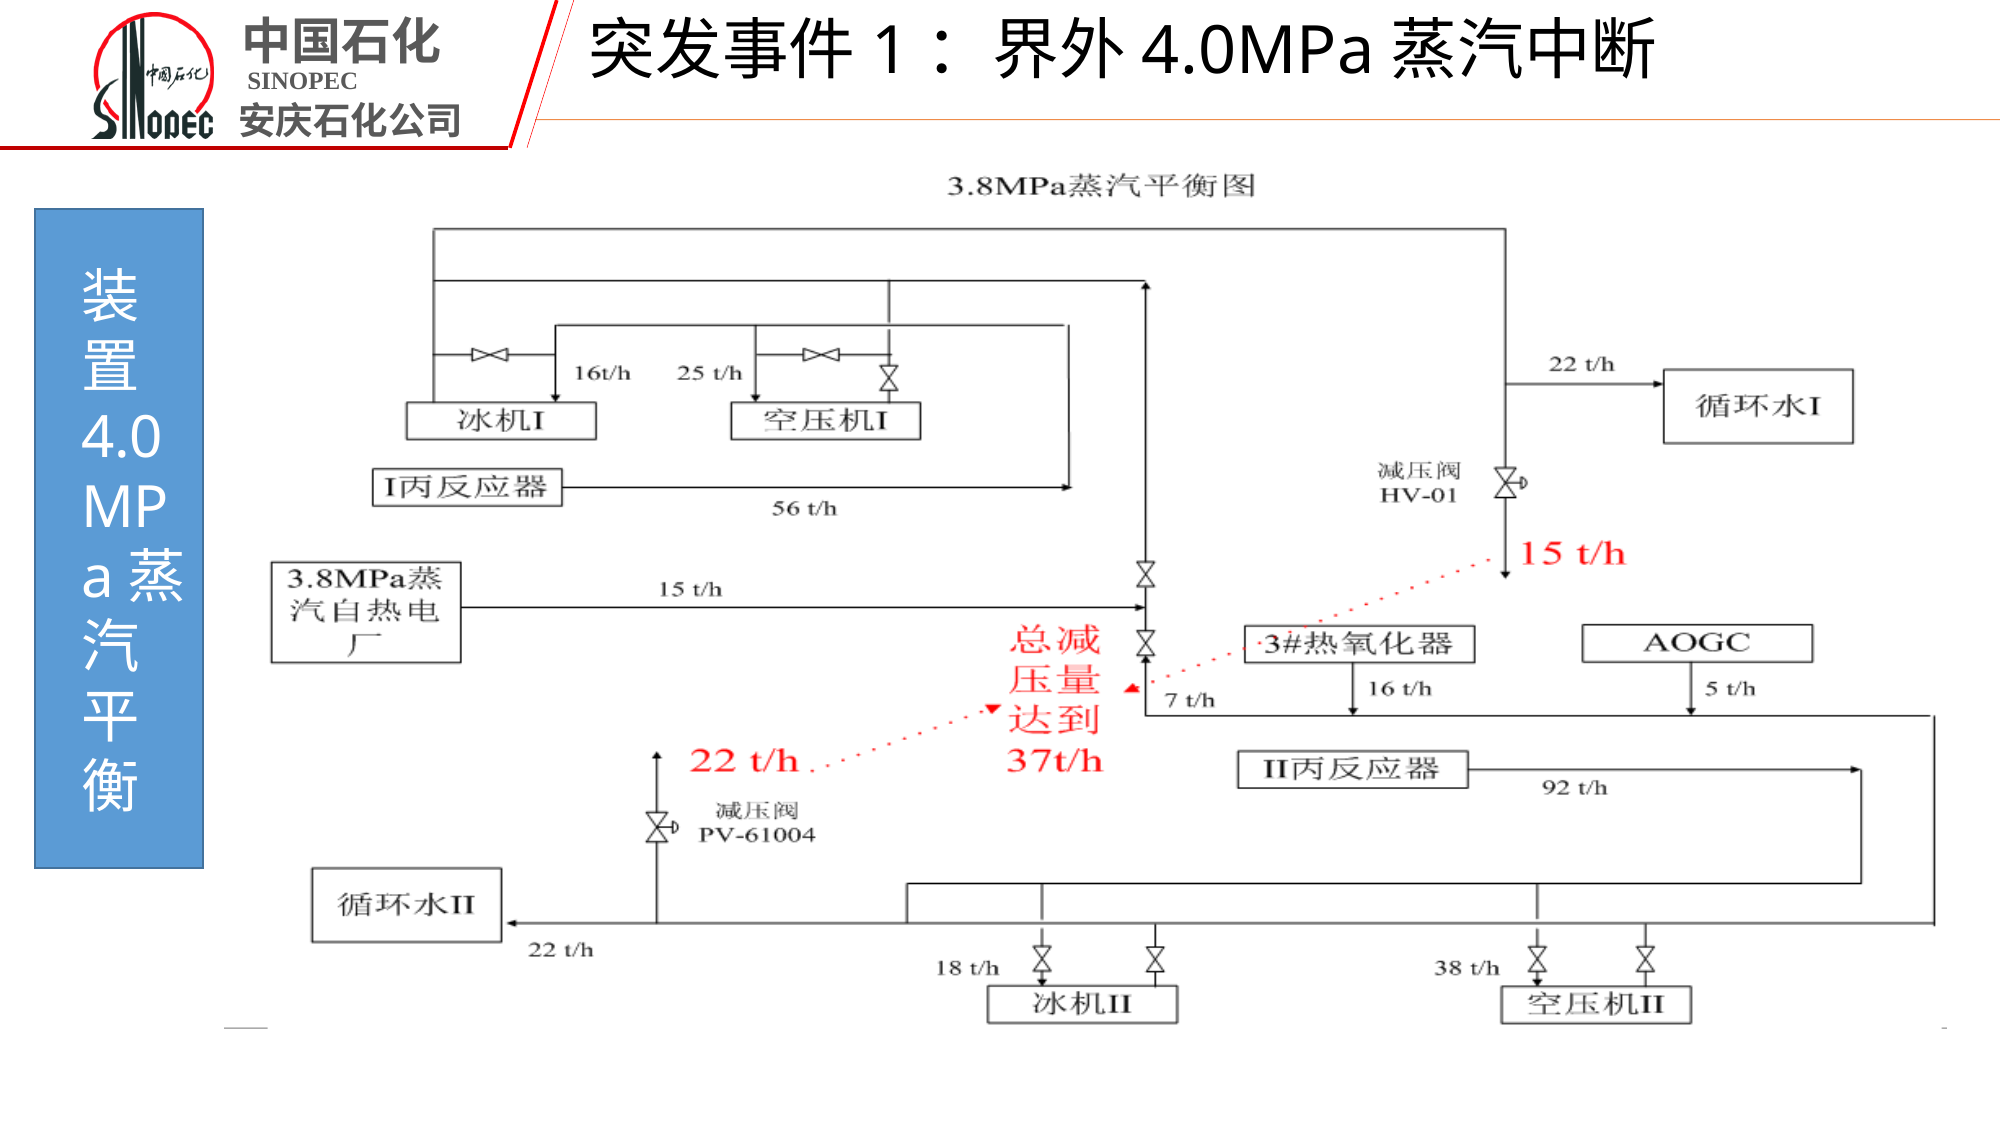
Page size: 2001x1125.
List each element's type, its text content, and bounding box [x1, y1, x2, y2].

text_box [34, 208, 204, 869]
text_box 装置4.0MPa蒸汽平衡 [66, 251, 211, 827]
picture [224, 166, 1947, 1029]
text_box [0, 0, 2000, 150]
